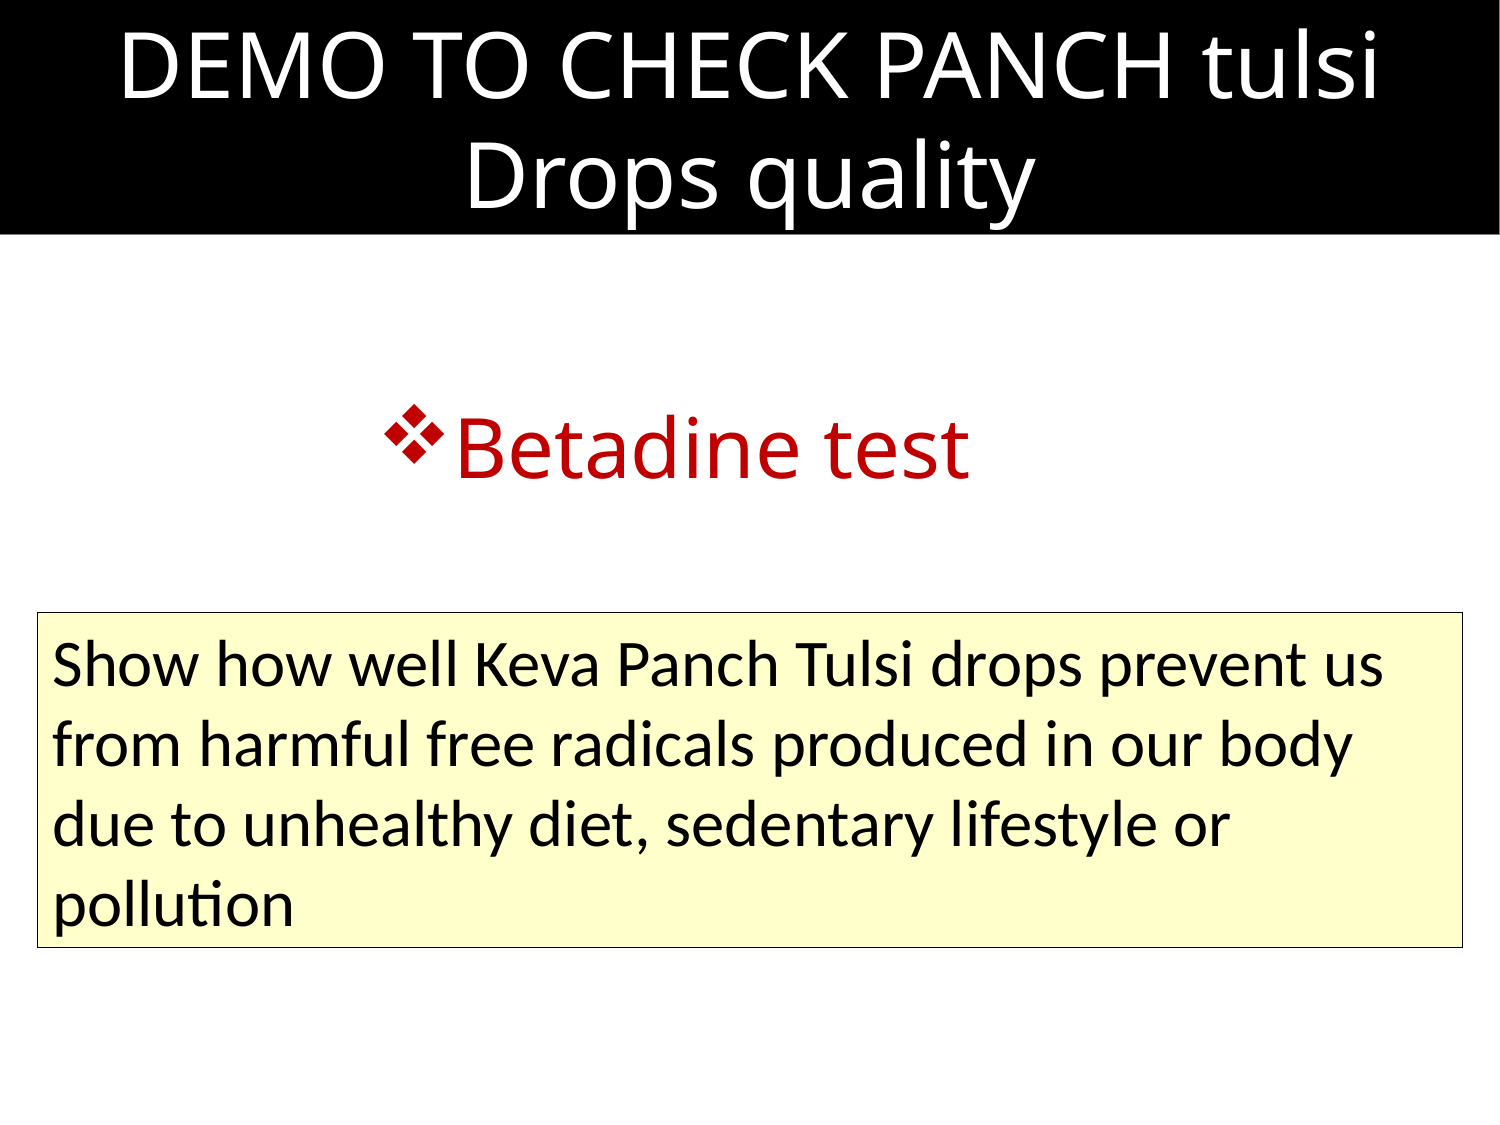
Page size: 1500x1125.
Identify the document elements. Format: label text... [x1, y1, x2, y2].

text_box DEMO TO CHECK PANCH tulsi Drops quality [0, 0, 1500, 235]
text_box Show how well Keva Panch Tulsi drops prevent us from harmful free radicals produced in our body due to unhealthy diet, sedentary lifestyle or pollution [37, 612, 1463, 948]
text_box Betadine test [362, 337, 1125, 503]
